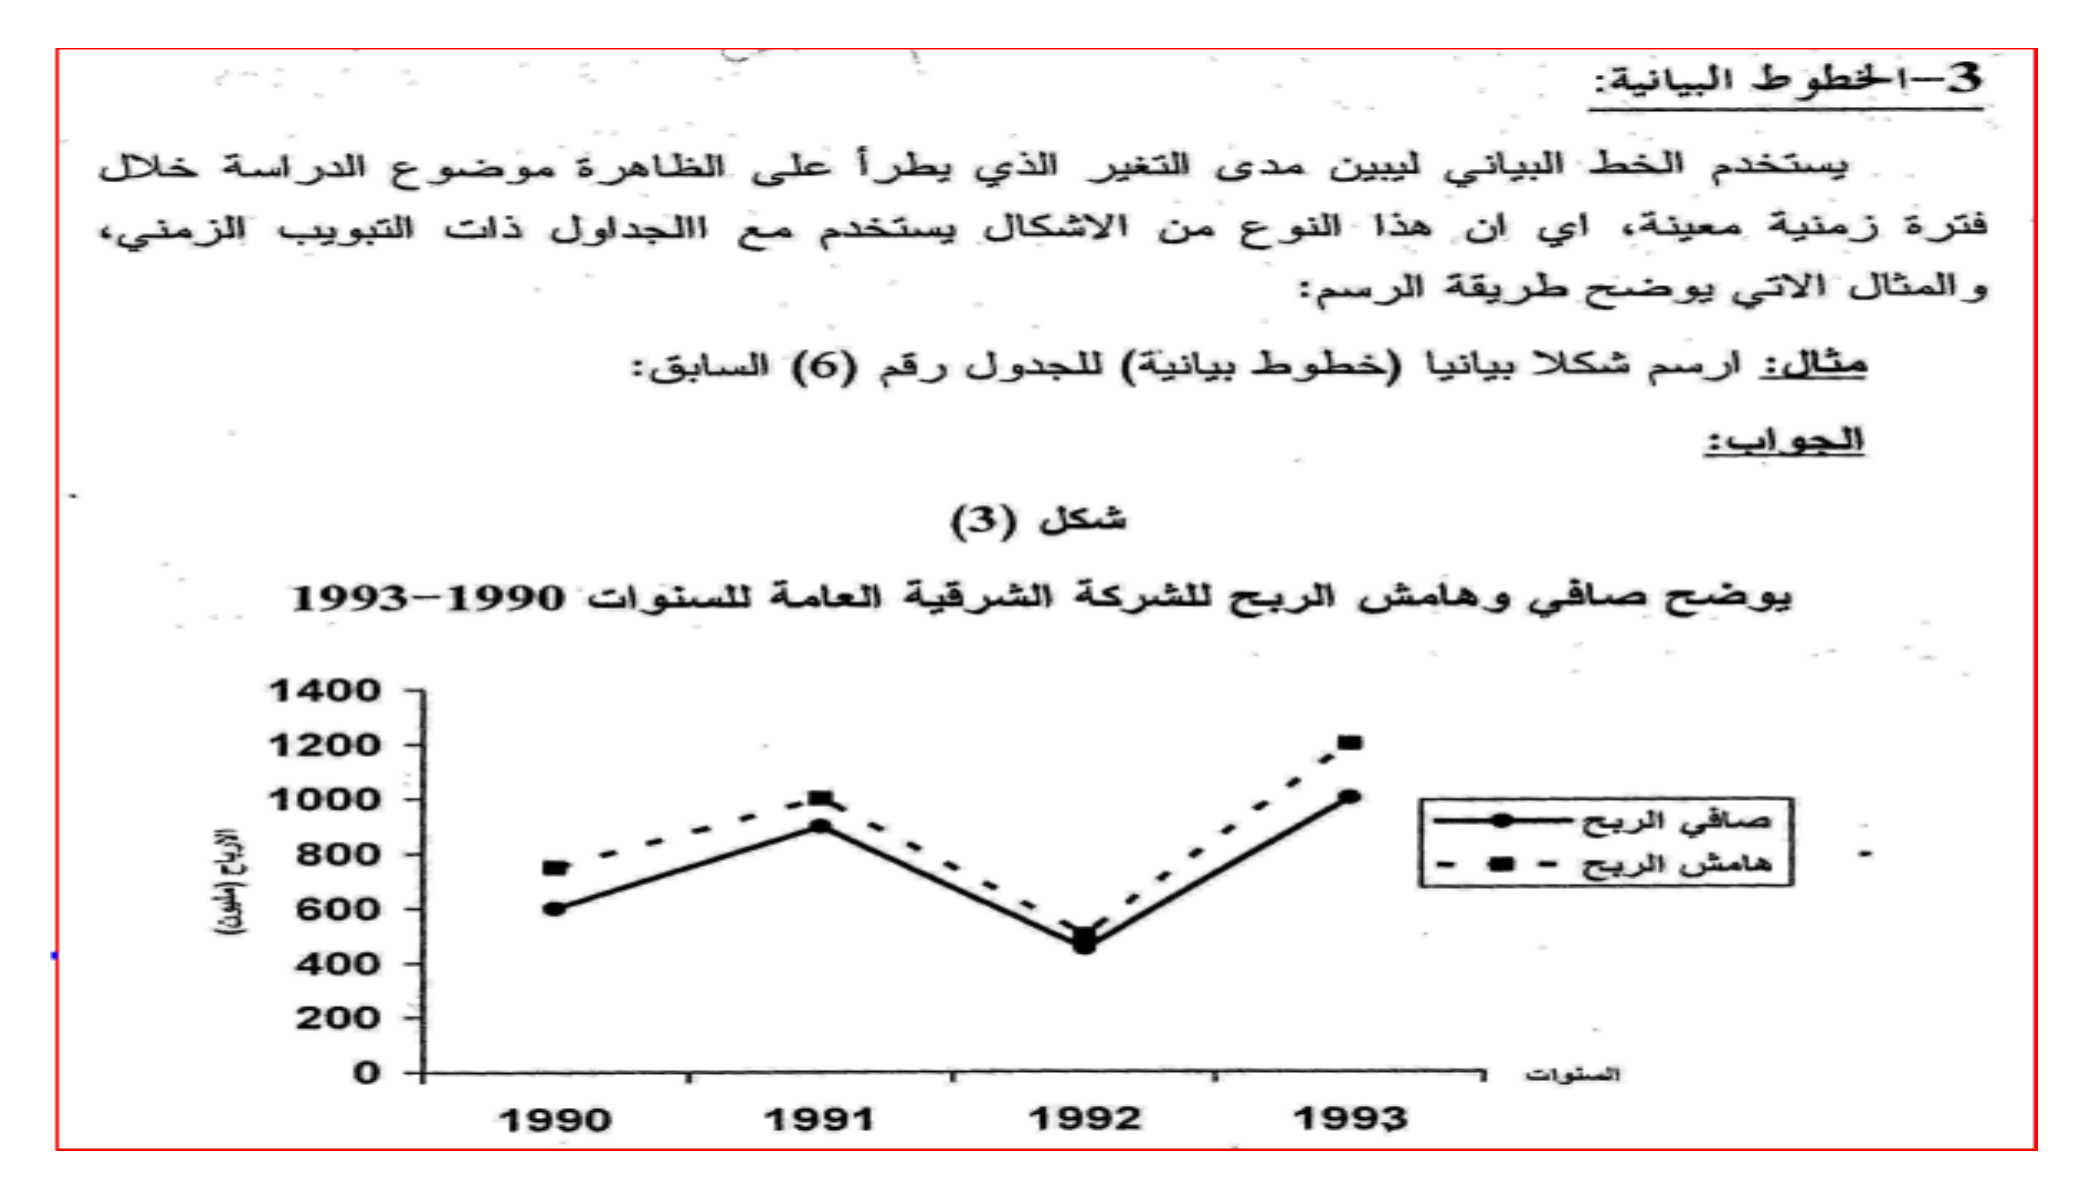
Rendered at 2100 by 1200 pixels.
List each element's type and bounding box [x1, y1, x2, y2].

picture [49, 48, 2038, 1152]
